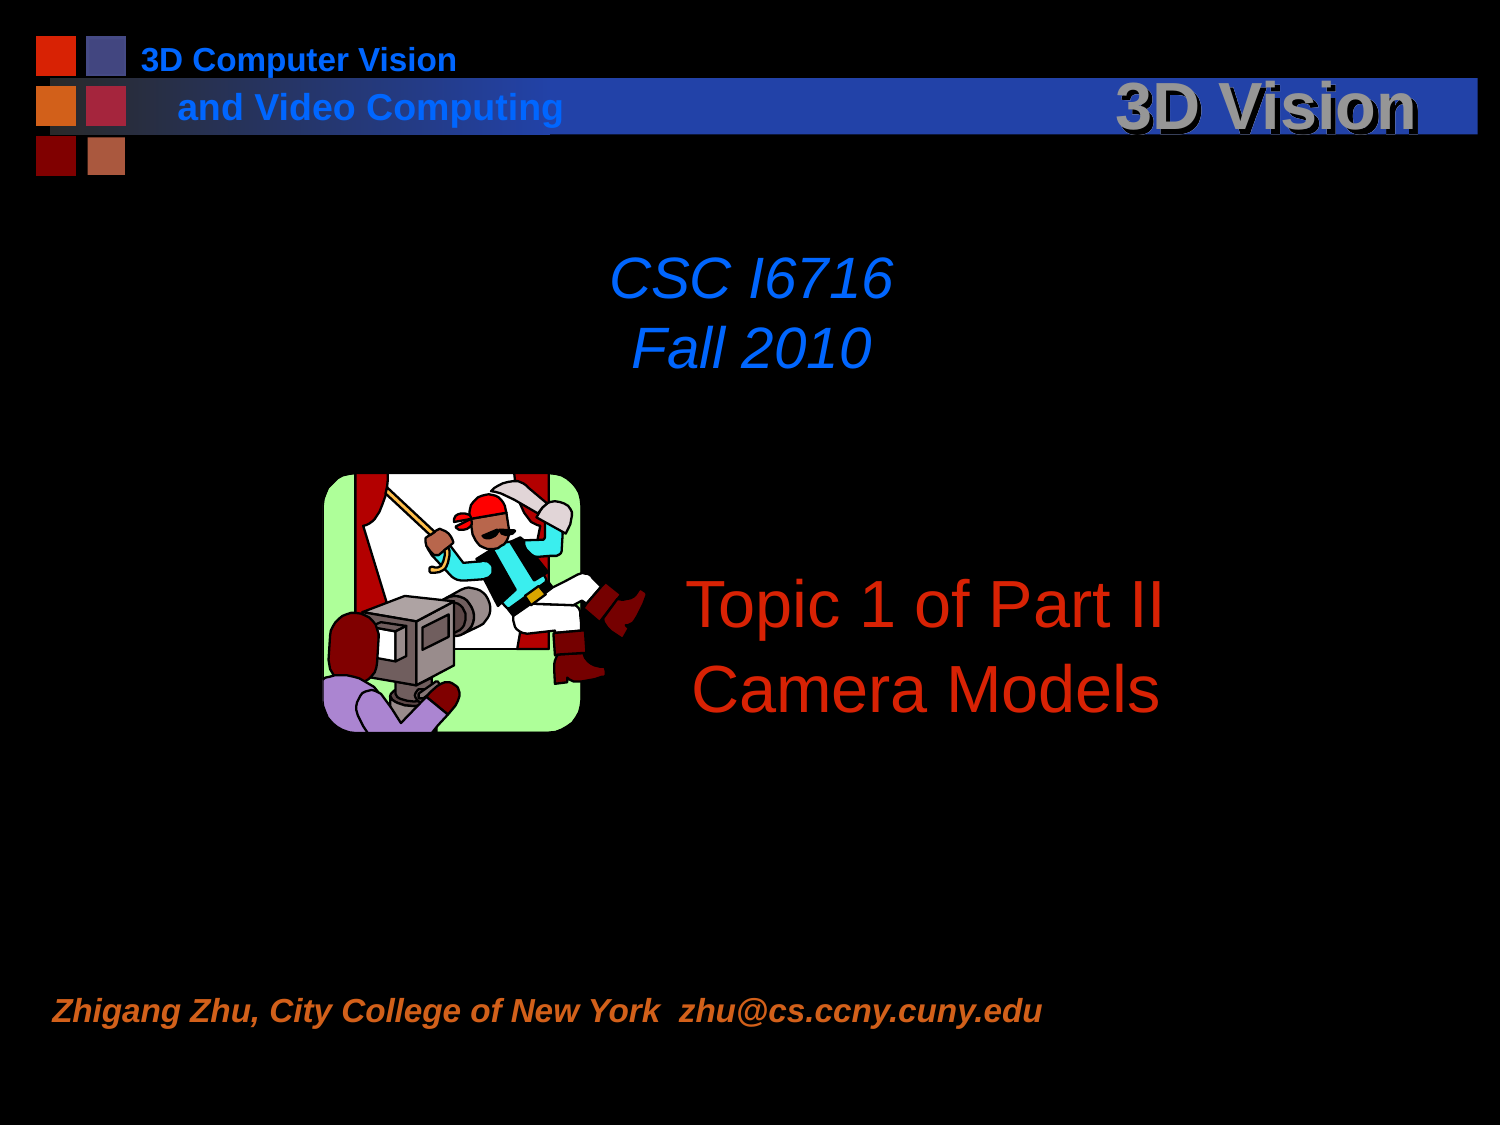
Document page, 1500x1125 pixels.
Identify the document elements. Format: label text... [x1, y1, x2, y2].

text_box CSC I6716 Fall 2010 [594, 233, 910, 458]
title 3D Vision [1032, 61, 1500, 151]
list Topic 1 of Part II Camera Models [624, 561, 1229, 743]
text_box Zhigang Zhu, City College of New York zhu@cs.ccny.cuny.edu [37, 982, 1500, 1037]
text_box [322, 472, 648, 734]
